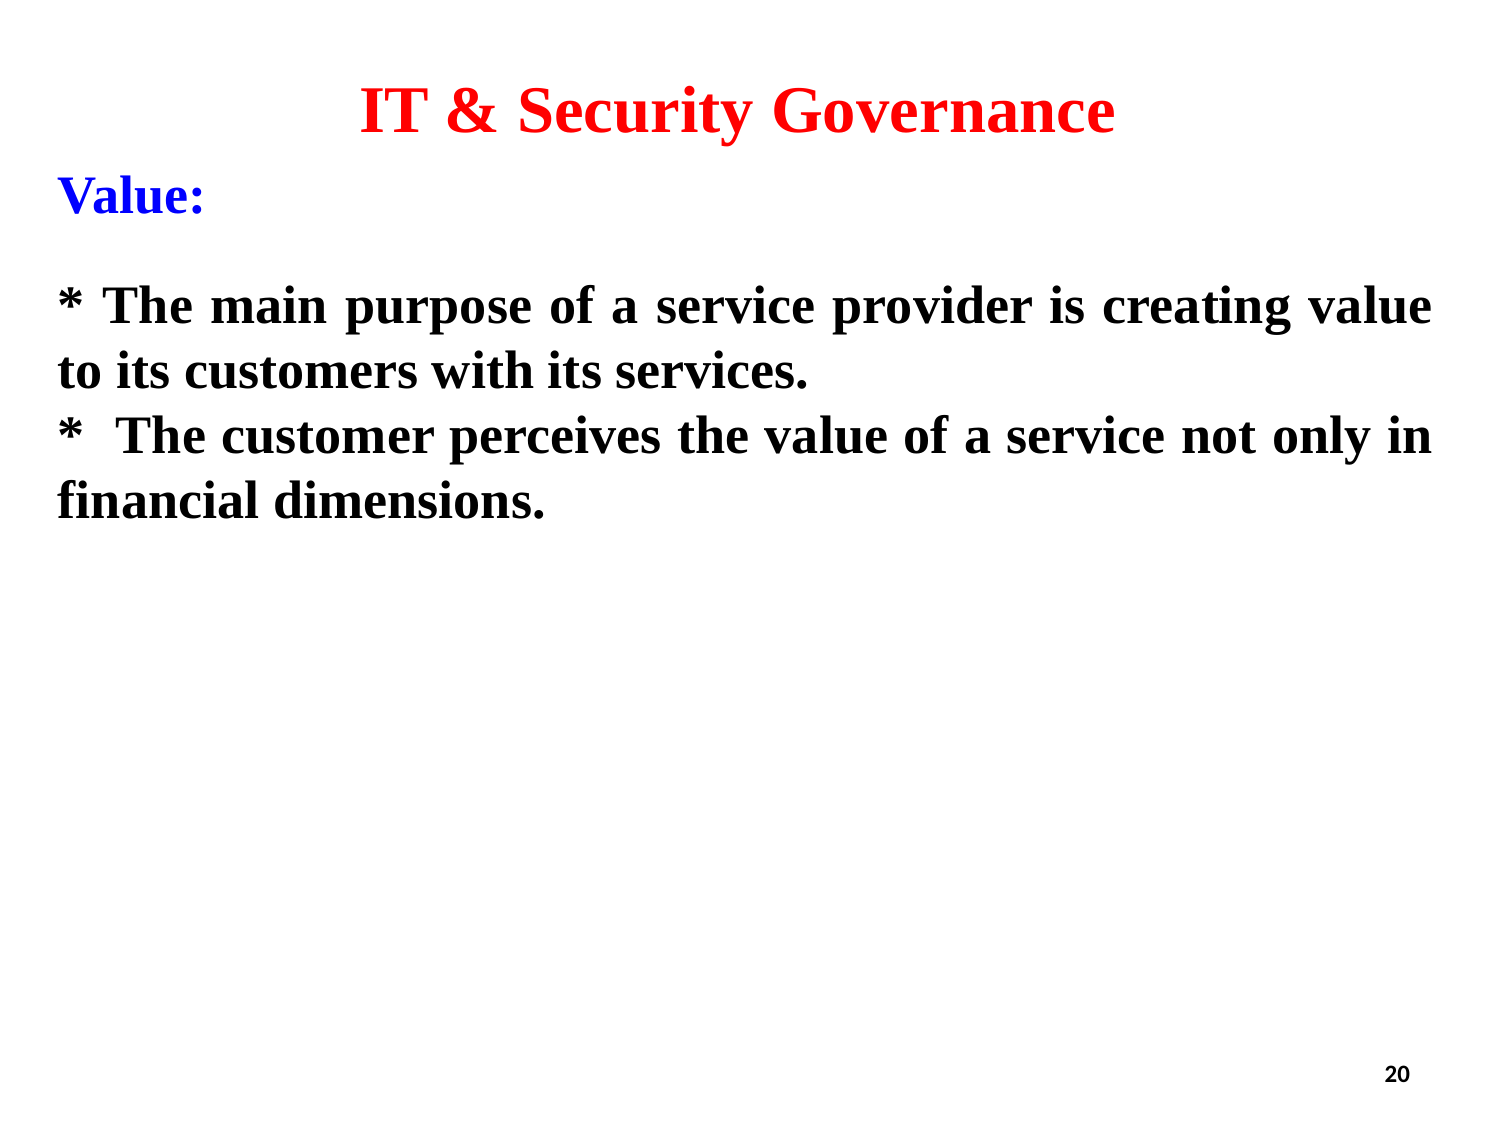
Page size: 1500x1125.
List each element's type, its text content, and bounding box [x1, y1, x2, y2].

text_box IT & Security Governance [93, 58, 1383, 152]
text_box Value: * The main purpose of a service provider is creating value to its customers with its services. * The customer perceives the value of a service not only in financial dimensions. [43, 152, 1449, 537]
slide_number 20 [1074, 1042, 1425, 1103]
